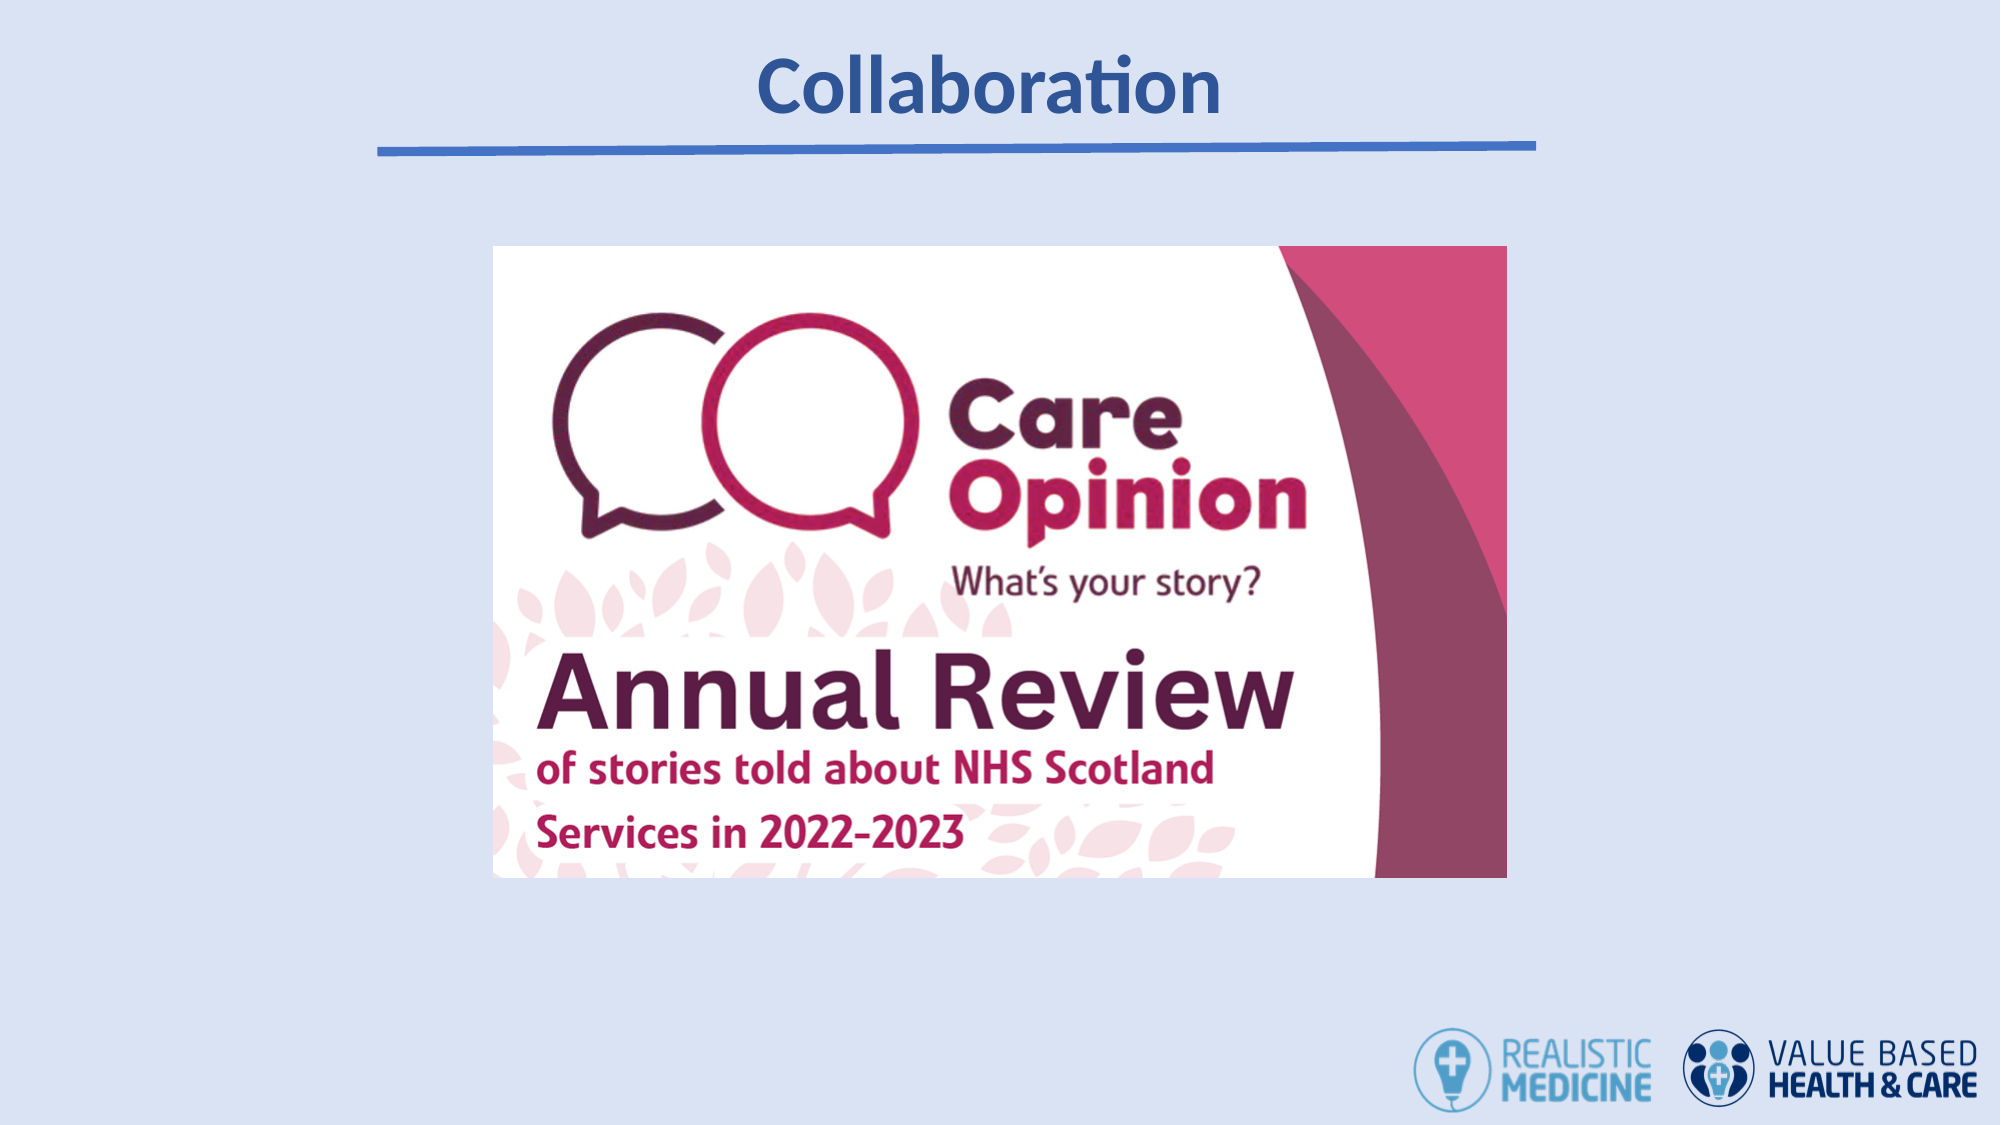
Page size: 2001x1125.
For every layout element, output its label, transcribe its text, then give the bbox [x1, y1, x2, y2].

picture [493, 246, 1507, 878]
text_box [377, 145, 1537, 152]
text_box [1413, 1026, 1981, 1116]
text_box Collaboration [469, 22, 1531, 138]
